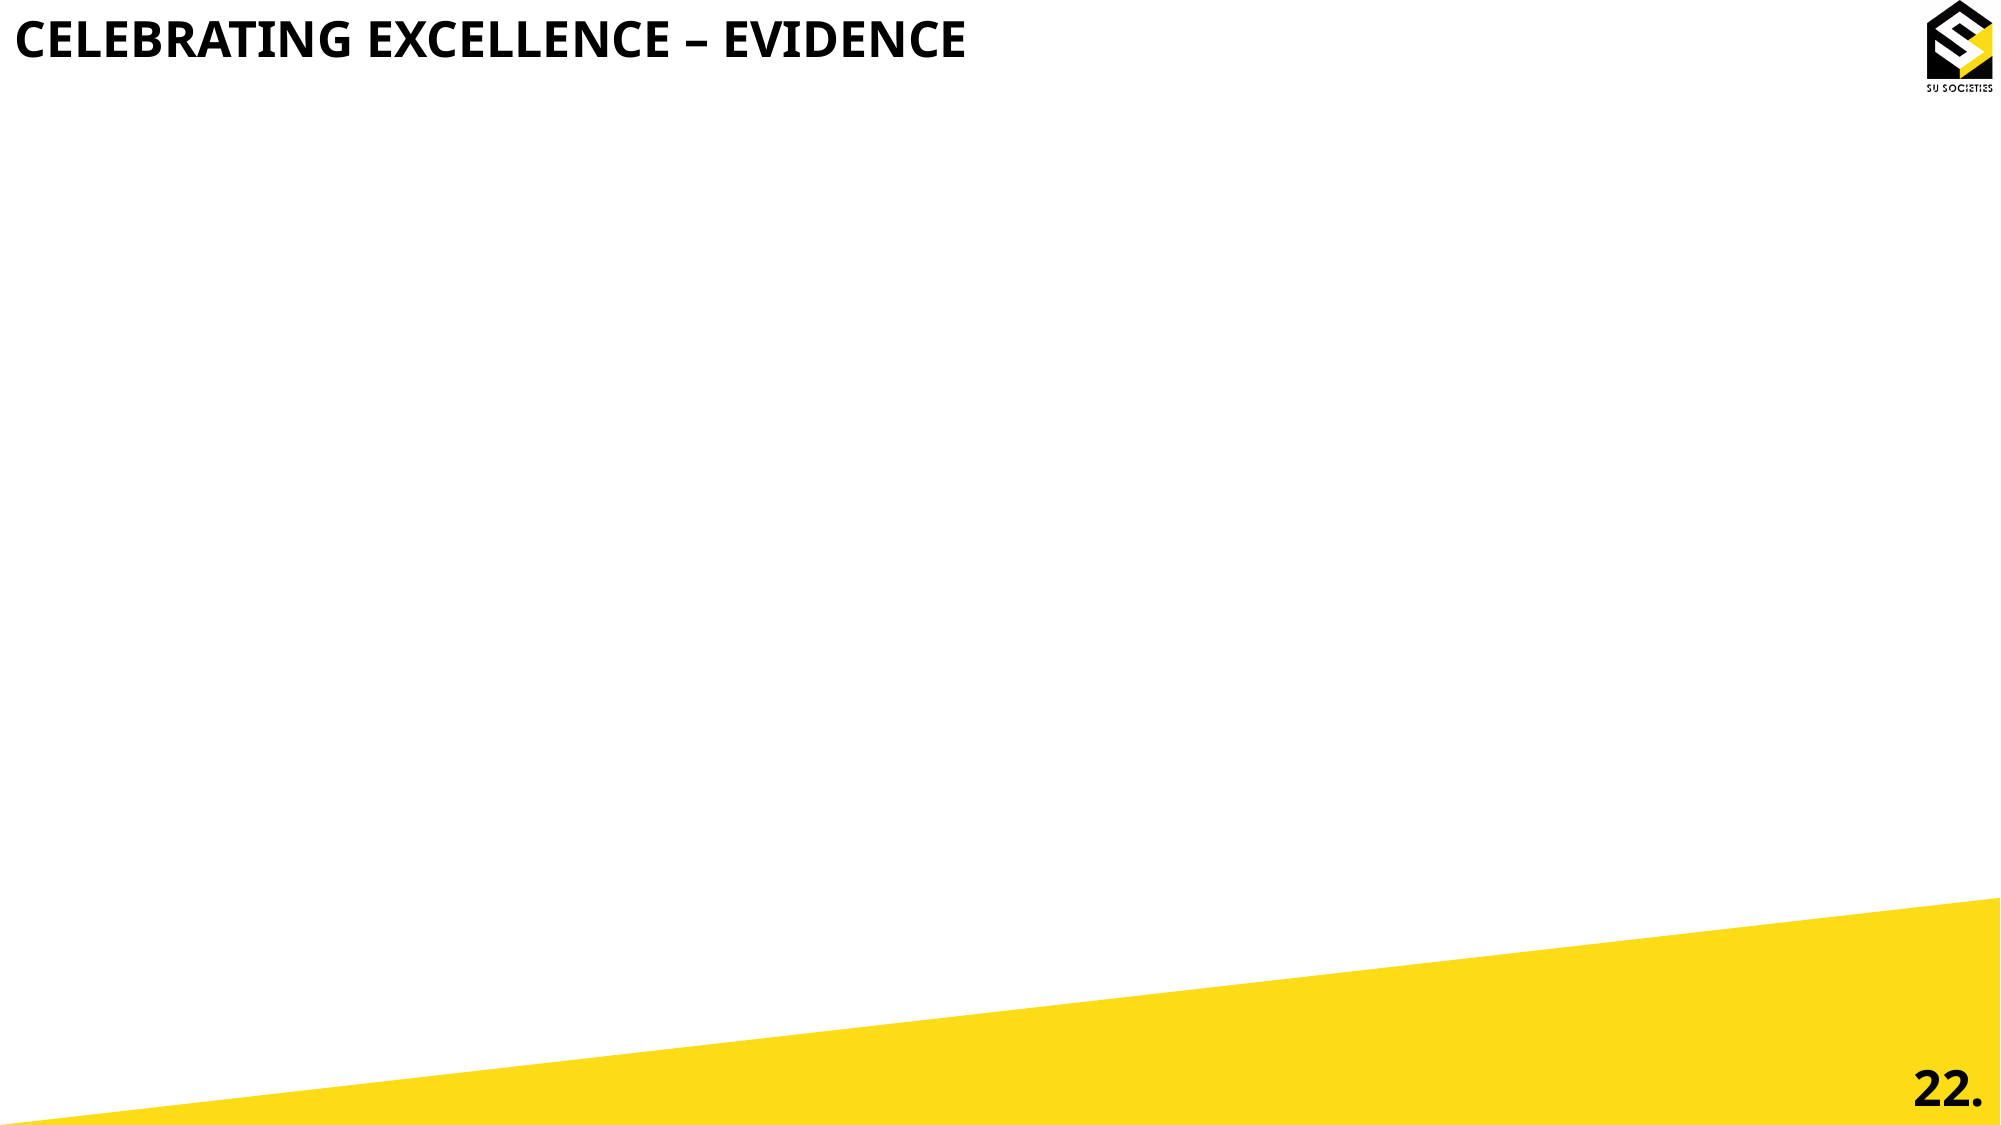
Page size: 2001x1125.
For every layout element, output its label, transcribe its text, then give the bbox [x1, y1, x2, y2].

text_box 22. [1898, 1049, 2000, 1124]
text_box [0, 896, 2000, 1125]
picture [1921, 0, 2000, 97]
text_box CELEBRATING EXCELLENCE – EVIDENCE [0, 0, 1921, 75]
